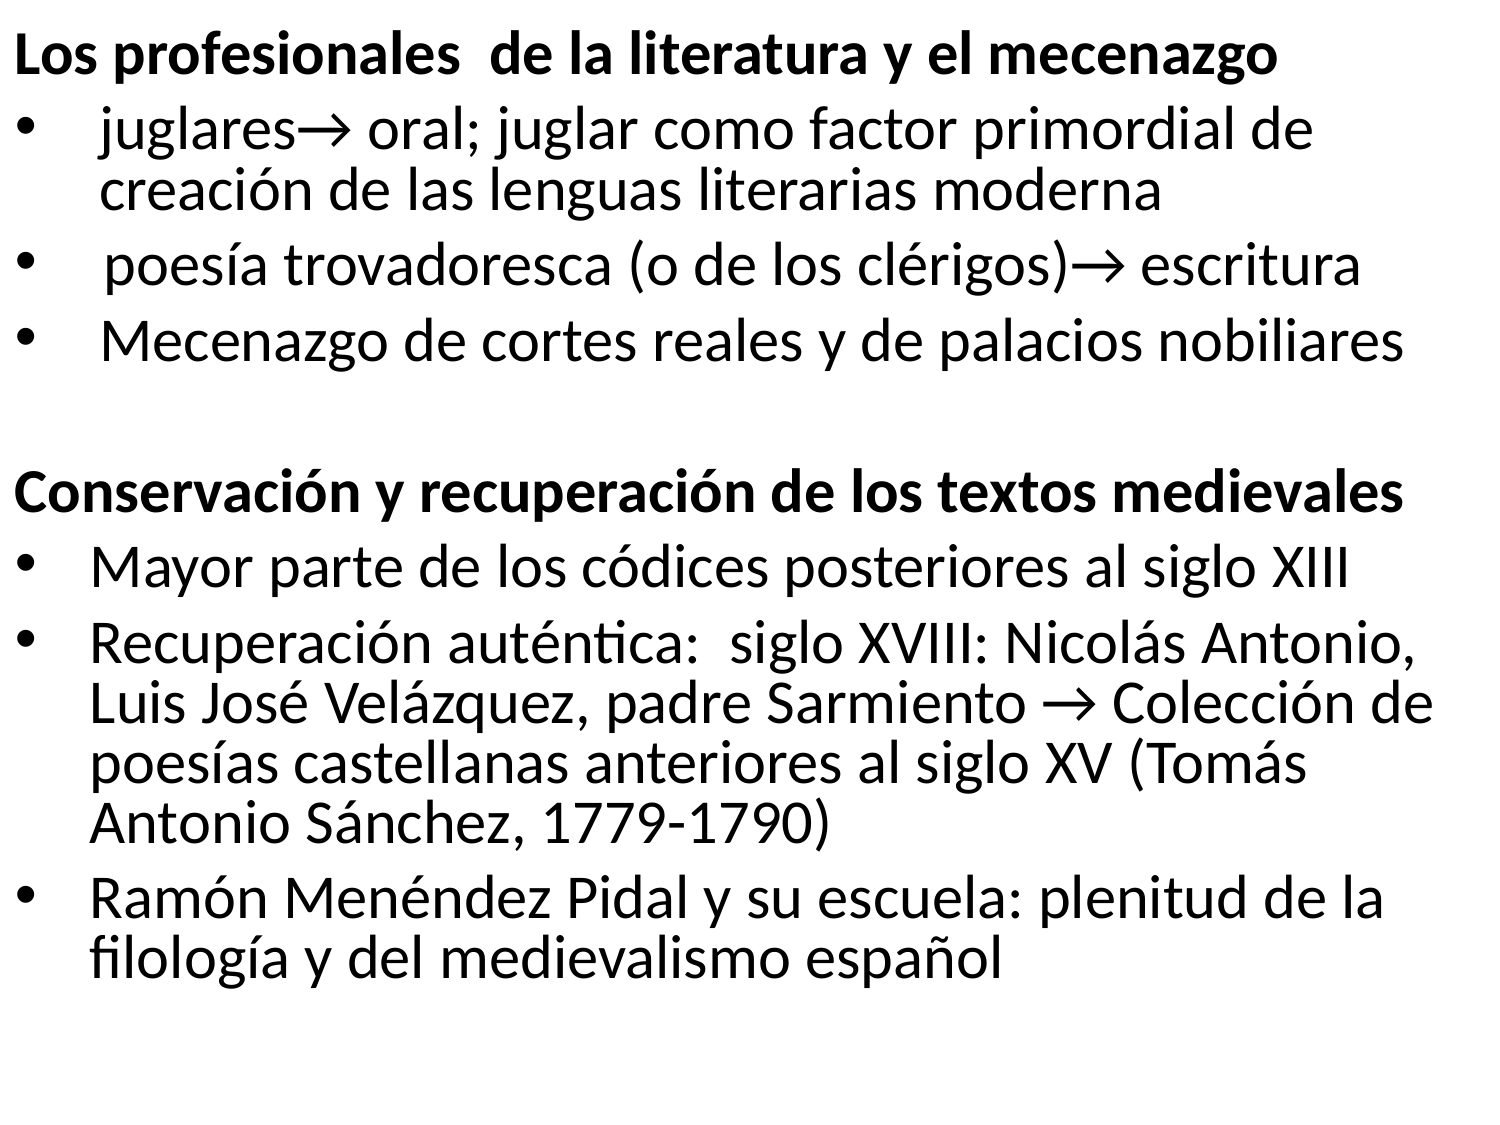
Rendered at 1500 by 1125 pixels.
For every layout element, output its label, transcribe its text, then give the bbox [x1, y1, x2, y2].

text_box Los profesionales de la literatura y el mecenazgo juglares→ oral; juglar como factor primordial de creación de las lenguas literarias moderna poesía trovadoresca (o de los clérigos)→ escritura Mecenazgo de cortes reales y de palacios nobiliares Conservación y recuperación de los textos medievales Mayor parte de los códices posteriores al siglo XIII Recuperación auténtica: siglo XVIII: Nicolás Antonio, Luis José Velázquez, padre Sarmiento → Colección de poesías castellanas anteriores al siglo XV (Tomás Antonio Sánchez, 1779-1790) Ramón Menéndez Pidal y su escuela: plenitud de la filología y del medievalismo español [0, 19, 1471, 1106]
